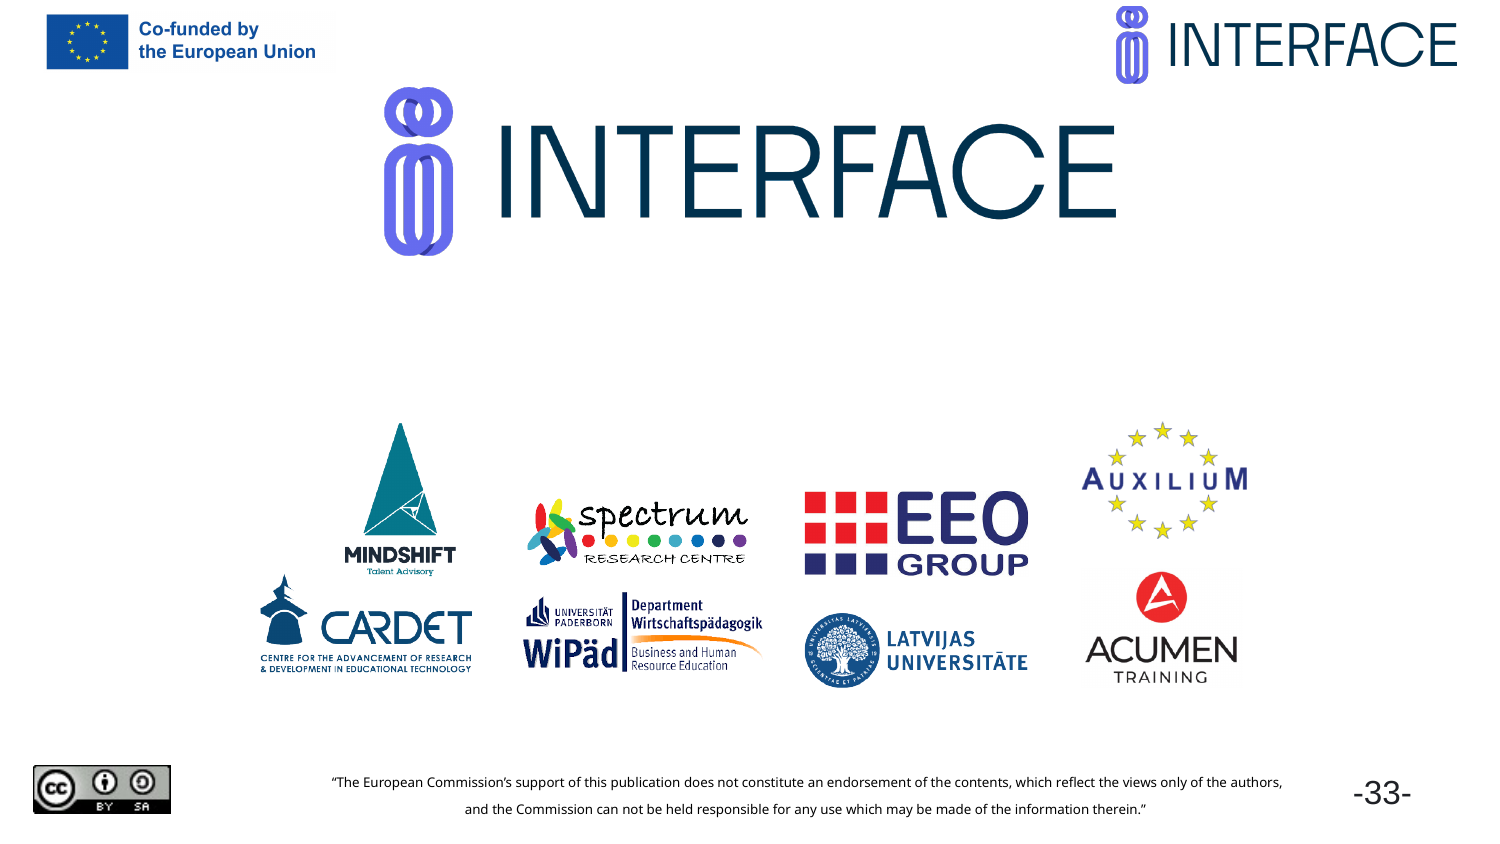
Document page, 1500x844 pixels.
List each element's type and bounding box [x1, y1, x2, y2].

picture [253, 421, 1247, 688]
picture [43, 11, 336, 73]
picture [384, 87, 1116, 256]
picture [33, 765, 171, 814]
picture [1116, 6, 1457, 84]
